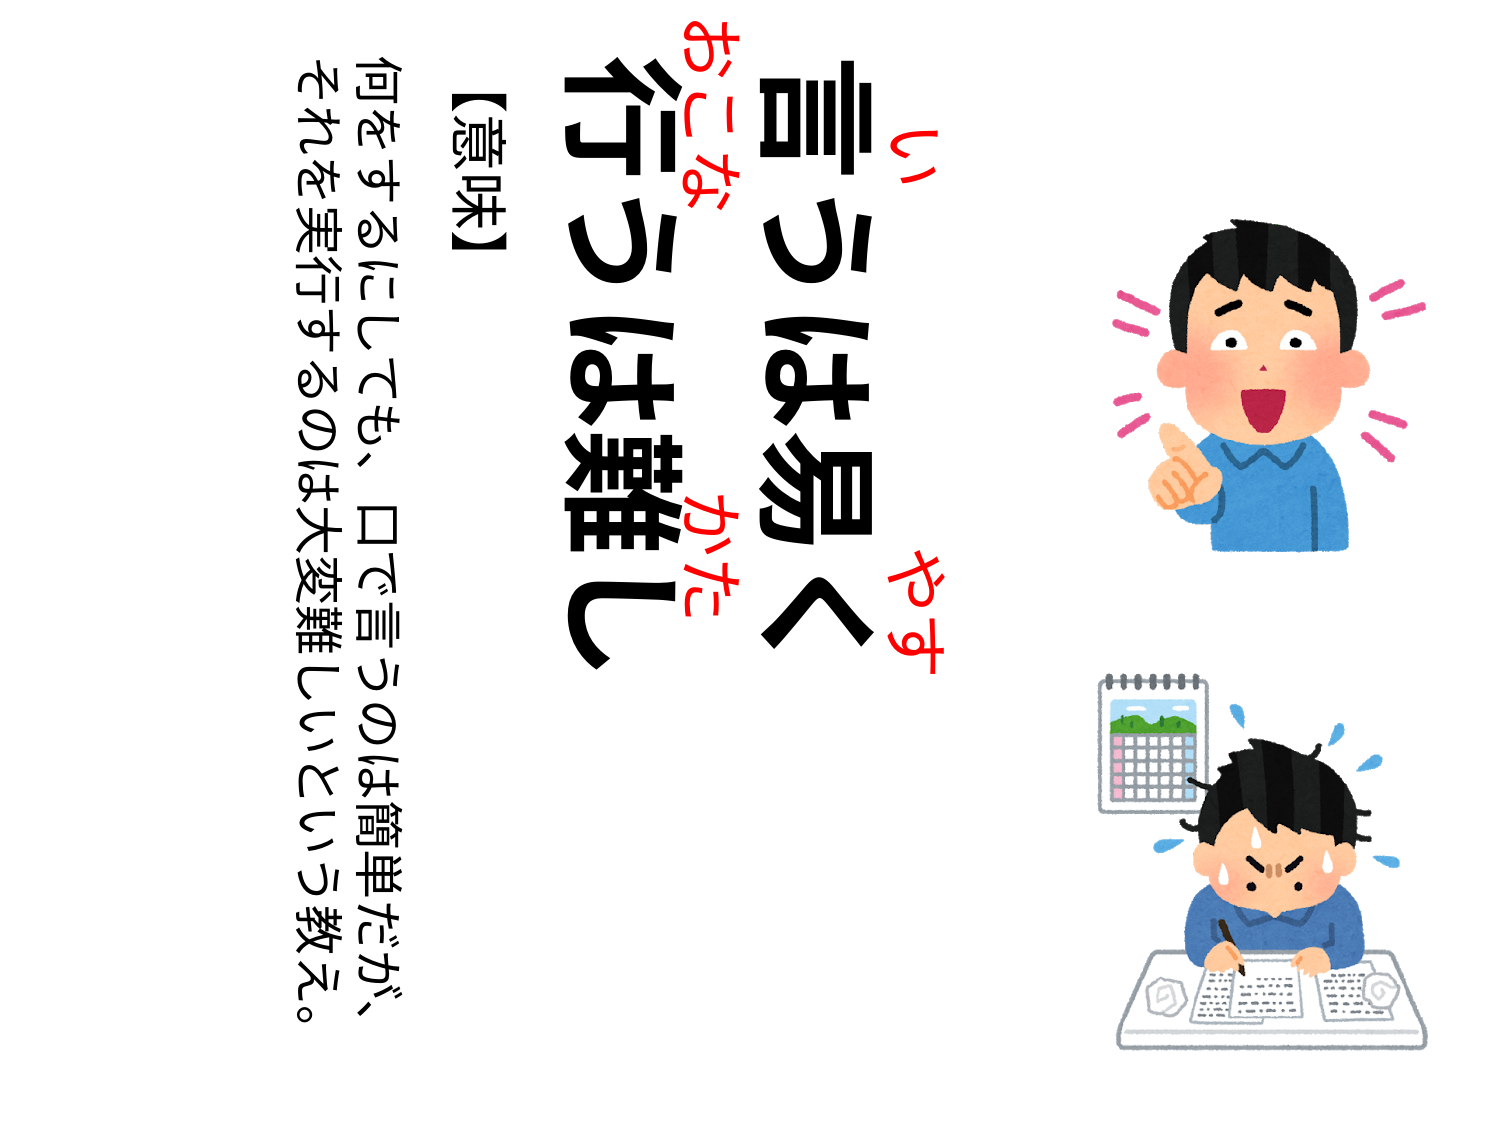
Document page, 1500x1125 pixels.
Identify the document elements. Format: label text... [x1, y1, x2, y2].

picture [1087, 209, 1441, 563]
text_box 行うは難し [526, 40, 649, 1104]
text_box 言うは易く [761, 40, 854, 1104]
picture [1087, 667, 1441, 1057]
text_box 【意味】 何をするにしても、口で言うのは簡単だが、それを実行するのは大変難しいという教え。 [265, 40, 523, 1104]
text_box い やす [854, 40, 966, 1104]
text_box おこな かた [649, 0, 761, 1104]
